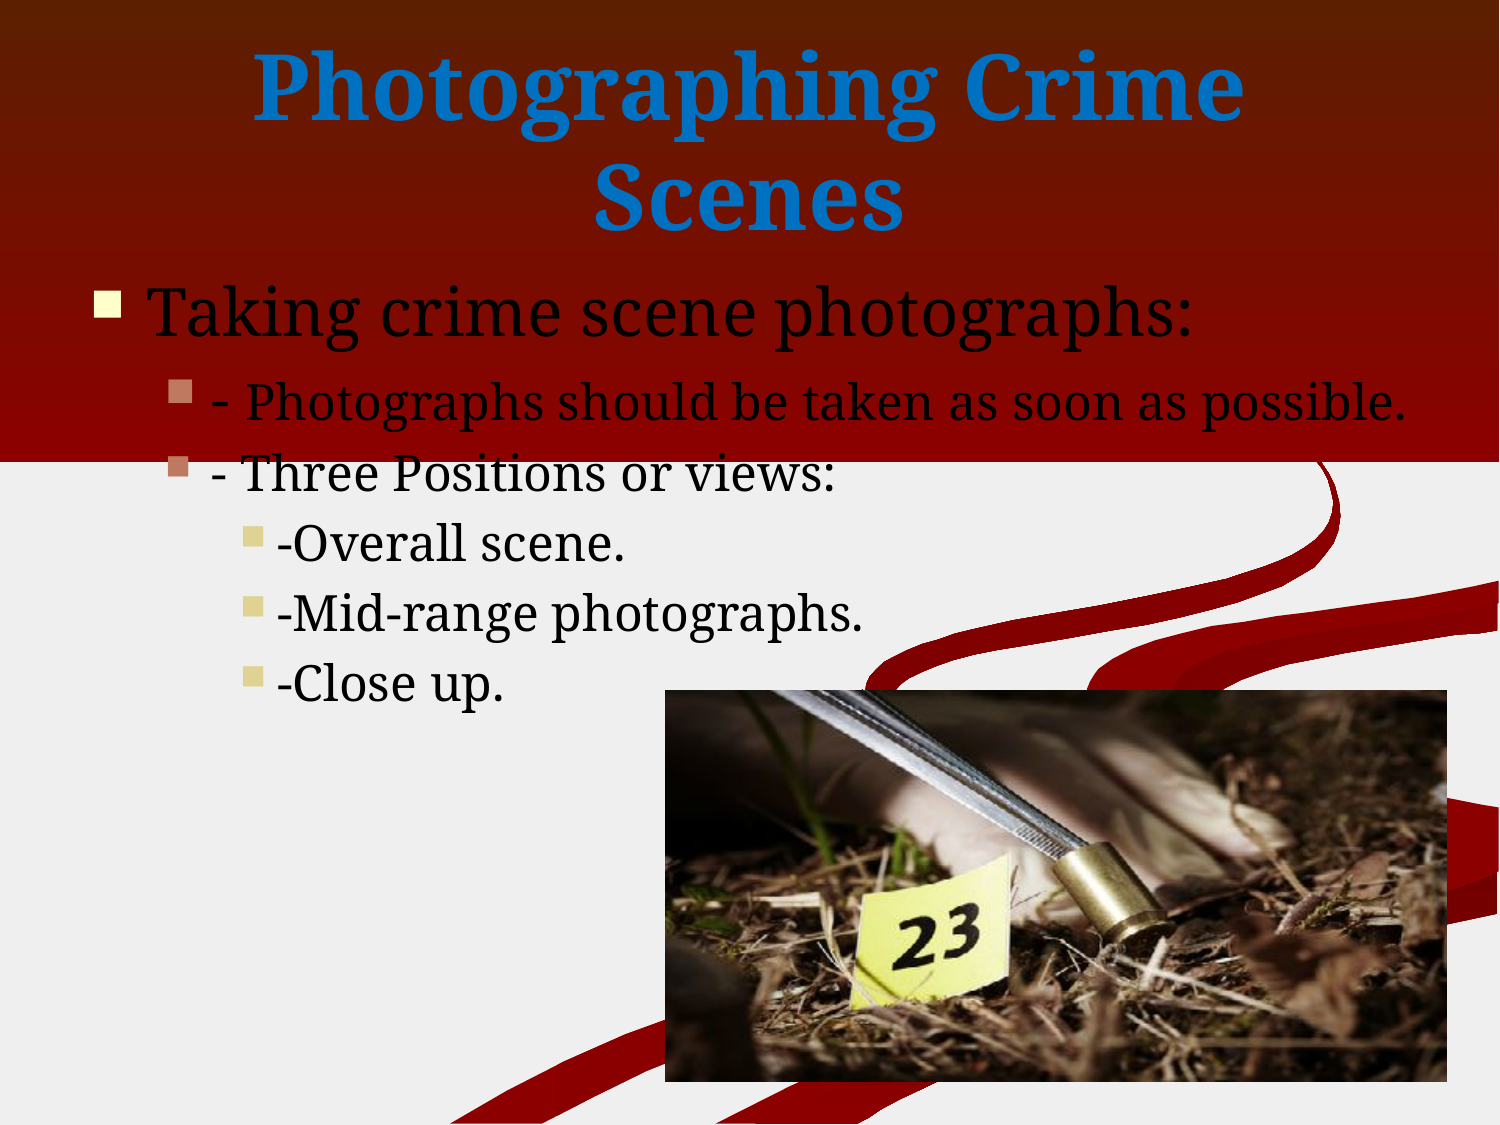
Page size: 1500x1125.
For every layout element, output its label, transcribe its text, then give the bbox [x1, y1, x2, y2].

picture [665, 690, 1448, 1082]
list Taking crime scene photographs: - Photographs should be taken as soon as possible. - Three Positions or views: -Overall scene. -Mid-range photographs. -Close up. [75, 262, 1425, 1005]
title Photographing Crime Scenes [75, 45, 1425, 233]
